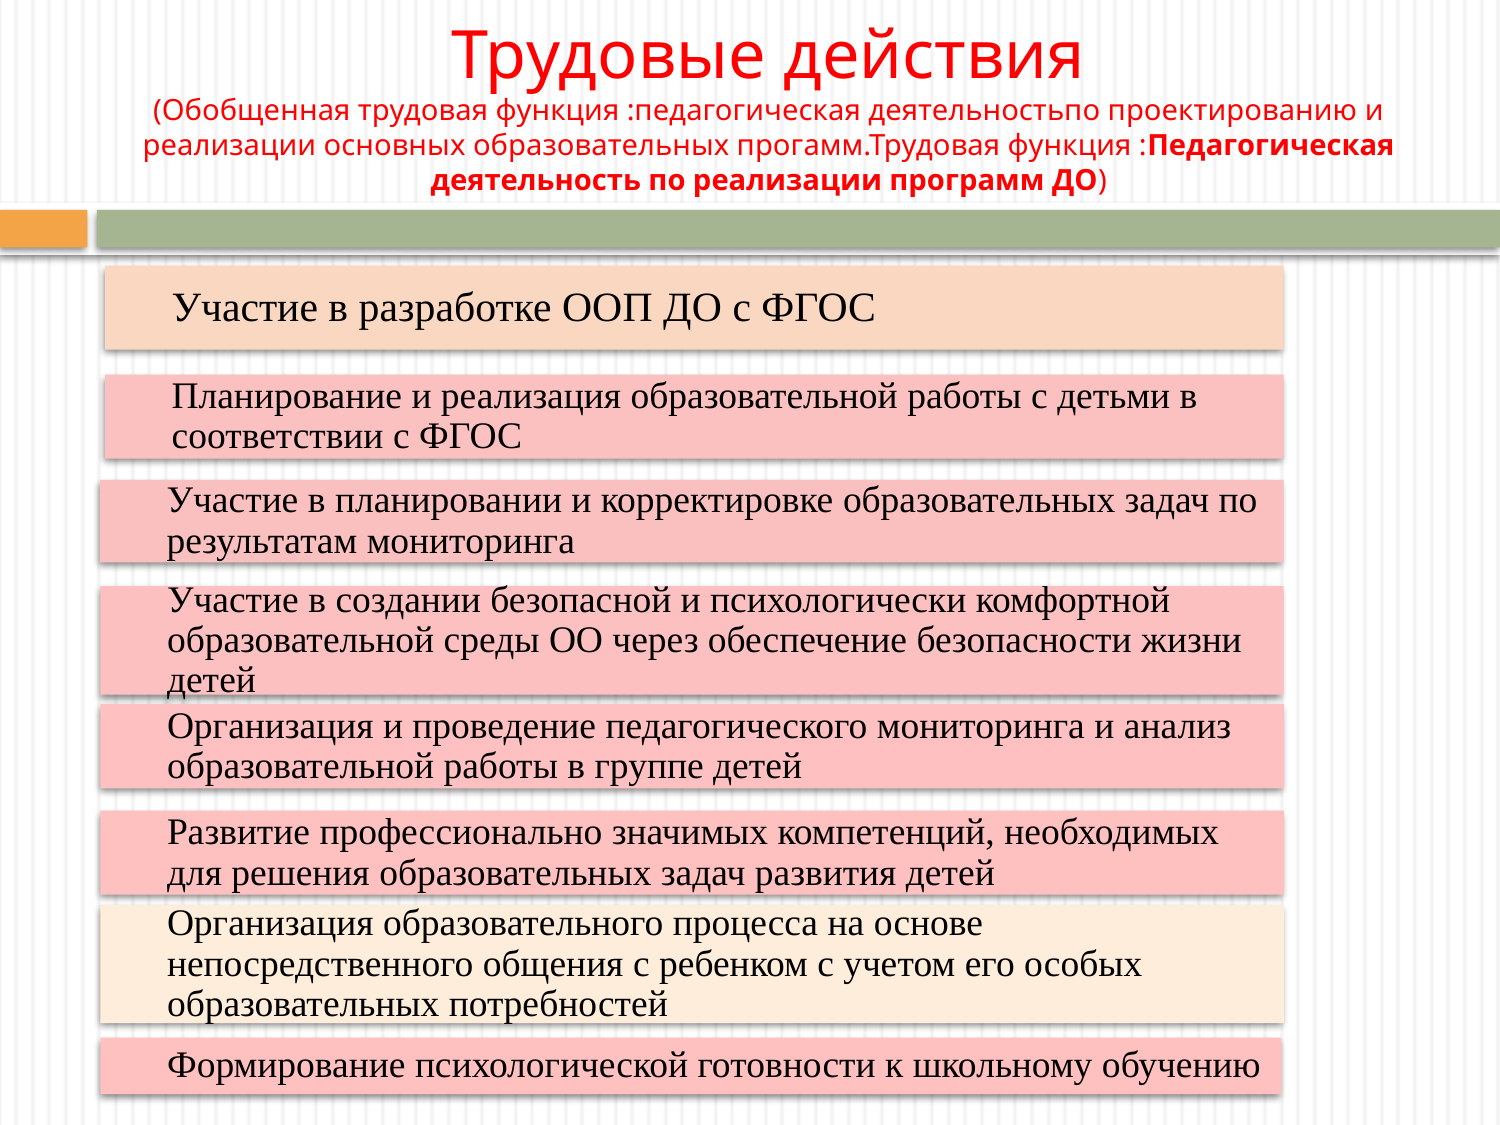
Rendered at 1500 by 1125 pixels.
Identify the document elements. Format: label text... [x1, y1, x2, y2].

text_box Формирование психологической готовности к школьному обучению [100, 1037, 1282, 1095]
text_box Развитие профессионально значимых компетенций, необходимых для решения образовательных задач развития детей [100, 810, 1284, 895]
text_box Планирование и реализация образовательной работы с детьми в соответствии с ФГОС [105, 374, 1284, 459]
text_box Участие в разработке ООП ДО с ФГОС [105, 265, 1284, 350]
text_box Организация и проведение педагогического мониторинга и анализ образовательной работы в группе детей [100, 704, 1284, 789]
title Трудовые действия (Обобщенная трудовая функция :педагогическая деятельностьпо проектированию и реализации основных образовательных прогамм.Трудовая функция :Педагогическая деятельность по реализации программ ДО) [99, 0, 1438, 209]
text_box Организация образовательного процесса на основе непосредственного общения с ребенком с учетом его особых образовательных потребностей [100, 905, 1284, 1024]
text_box Участие в создании безопасной и психологически комфортной образовательной среды ОО через обеспечение безопасности жизни детей [100, 586, 1284, 695]
text_box Участие в планировании и корректировке образовательных задач по результатам мониторинга [99, 479, 1284, 563]
